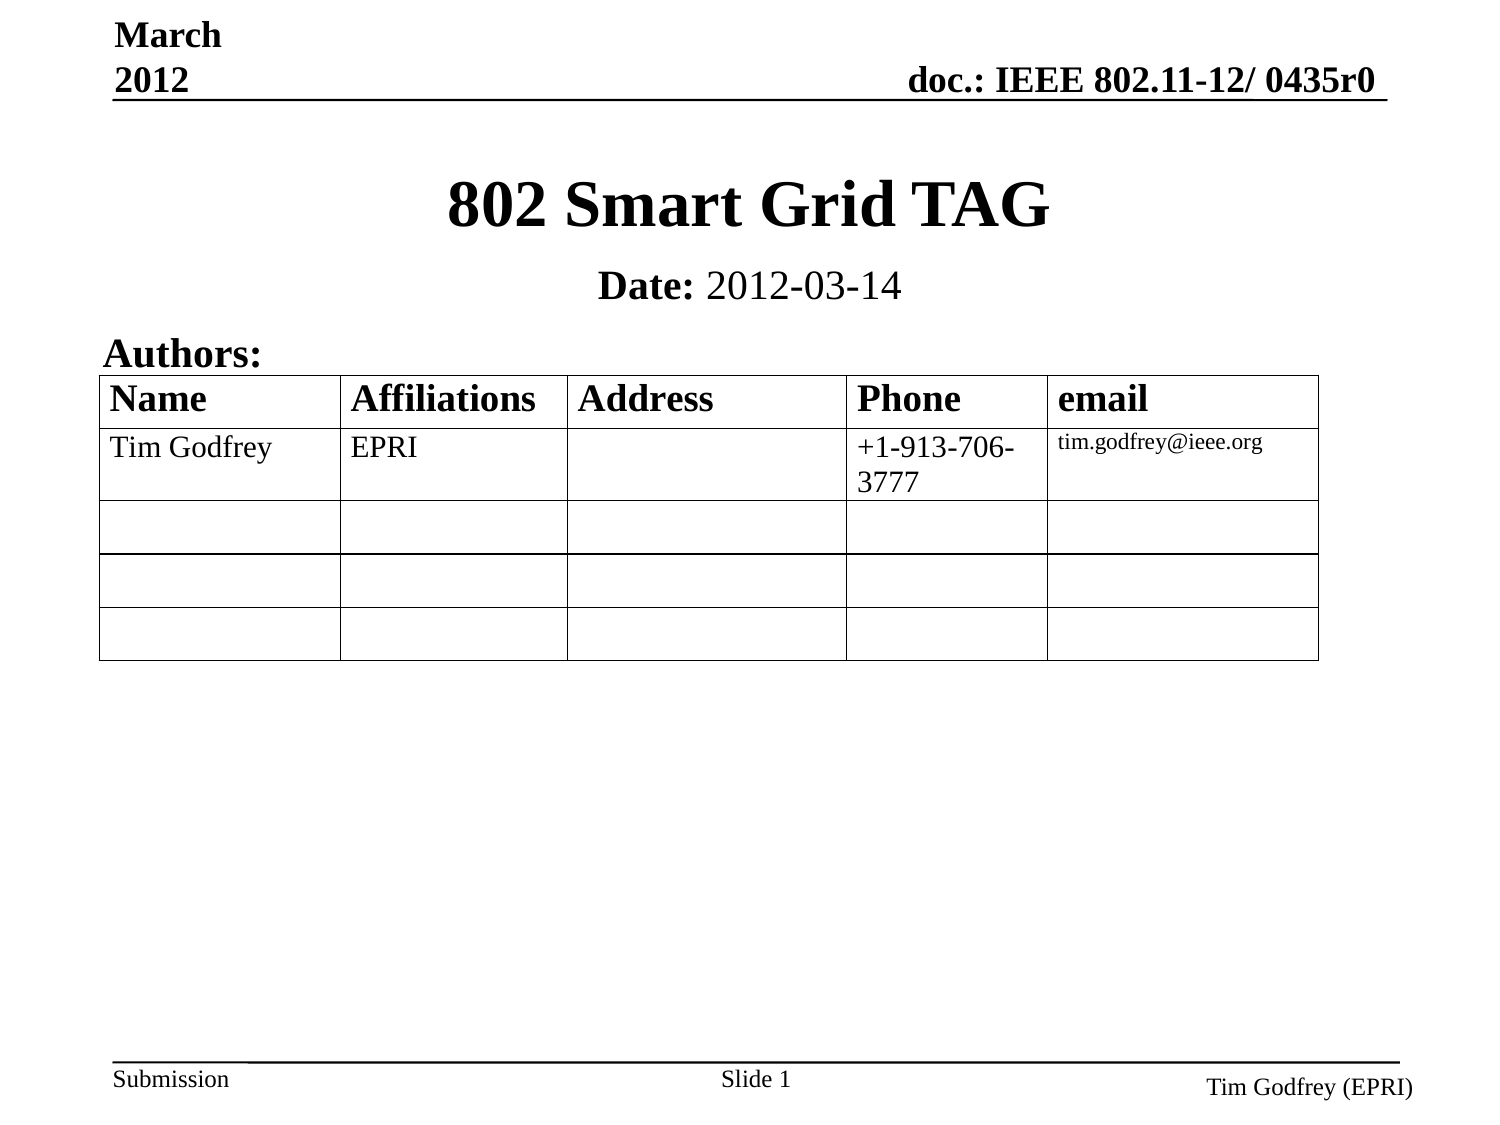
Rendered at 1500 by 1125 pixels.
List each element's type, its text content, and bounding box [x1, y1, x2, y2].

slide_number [114, 54, 290, 101]
list Date: 2012-03-14 [112, 249, 1388, 313]
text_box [84, 374, 1344, 851]
slide_number Slide 1 [712, 1061, 800, 1093]
title 802 Smart Grid TAG [112, 112, 1388, 249]
text_box Authors: [87, 318, 325, 373]
